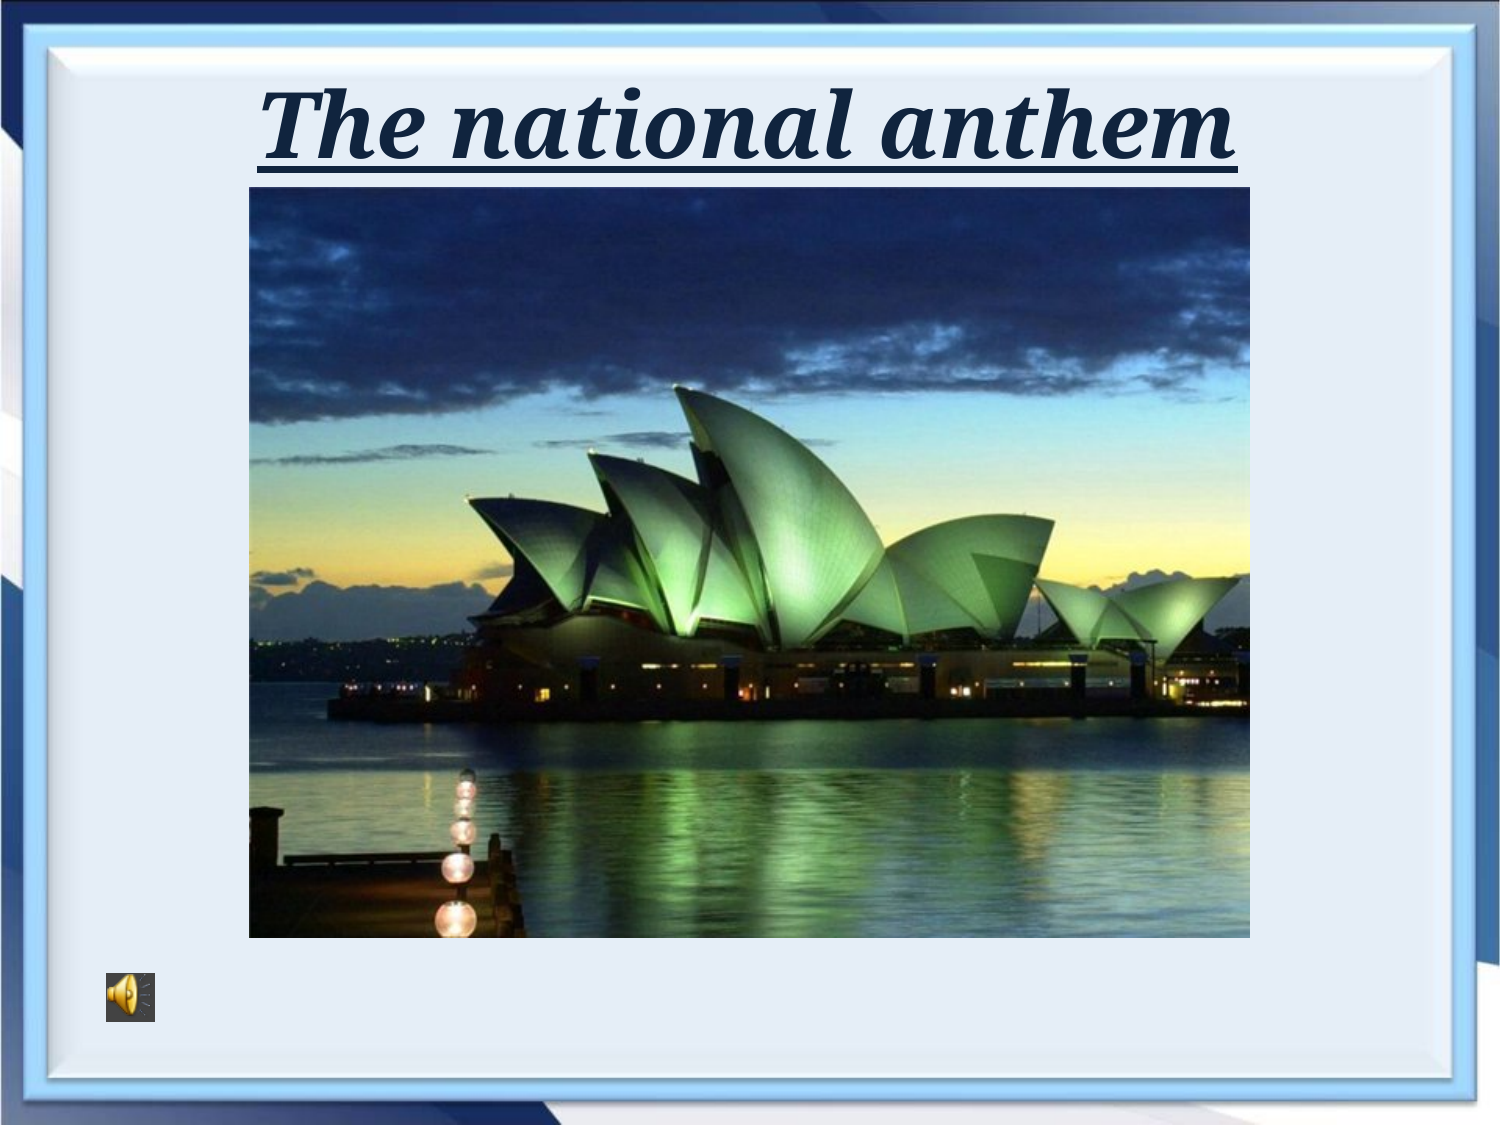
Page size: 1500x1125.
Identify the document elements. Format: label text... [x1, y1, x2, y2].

title The national anthem [70, 45, 1425, 200]
picture [0, 0, 1500, 1125]
